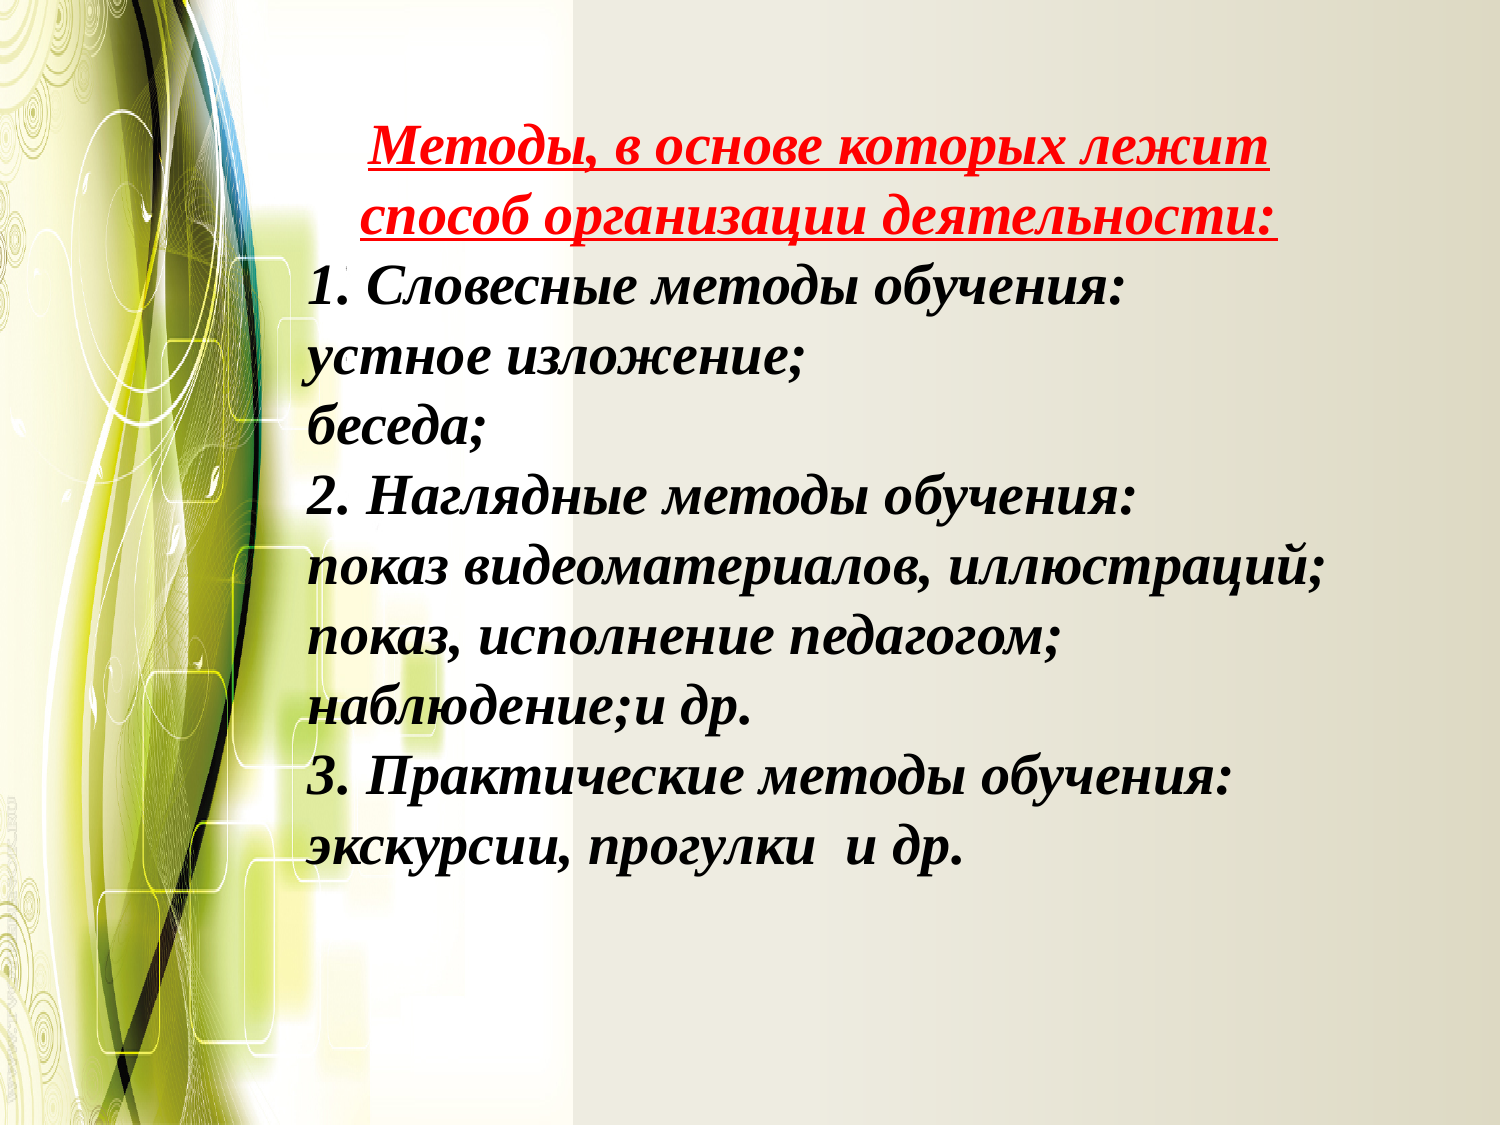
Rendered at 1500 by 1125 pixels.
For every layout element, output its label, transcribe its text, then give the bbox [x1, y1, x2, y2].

text_box Методы, в основе которых лежит способ организации деятельности: 1. Словесные методы обучения: устное изложение; беседа; 2. Наглядные методы обучения: показ видеоматериалов, иллюстраций; показ, исполнение педагогом; наблюдение;и др. 3. Практические методы обучения: экскурсии, прогулки и др. [292, 98, 1345, 1099]
picture [0, 0, 573, 1125]
